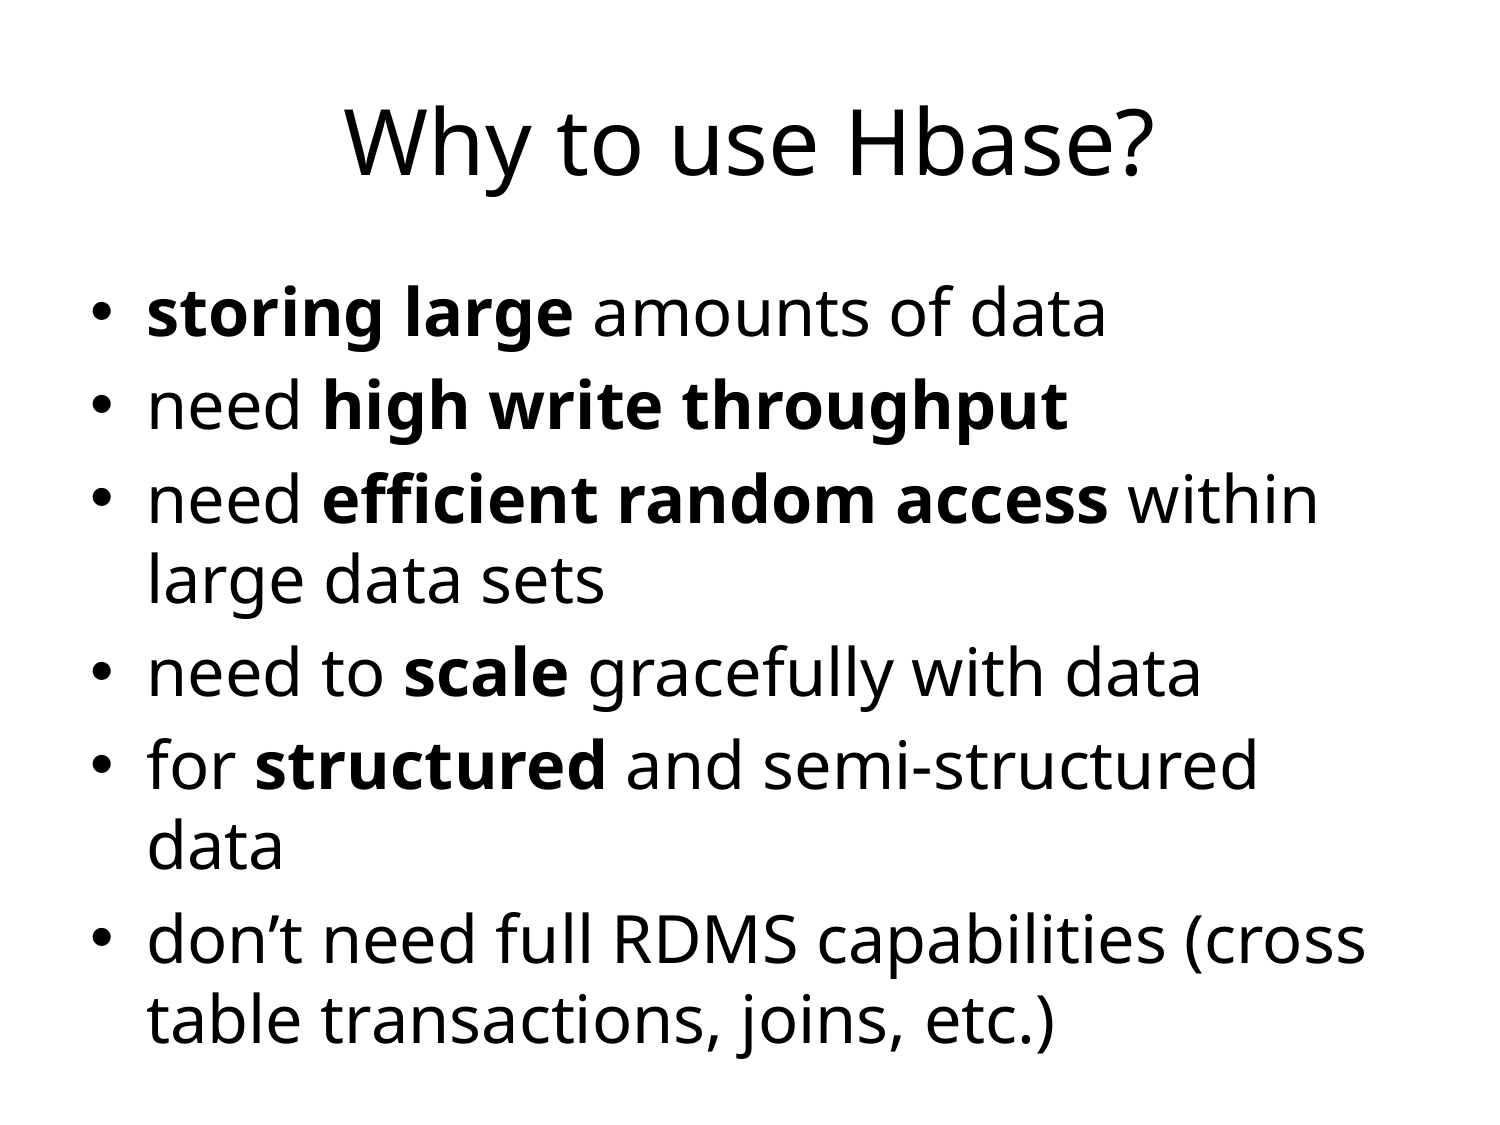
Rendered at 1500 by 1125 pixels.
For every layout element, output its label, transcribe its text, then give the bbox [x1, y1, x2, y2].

list storing large amounts of data need high write throughput need efficient random access within large data sets need to scale gracefully with data for structured and semi-structured data don’t need full RDMS capabilities (cross table transactions, joins, etc.) [75, 262, 1425, 1005]
title Why to use Hbase? [75, 45, 1425, 233]
